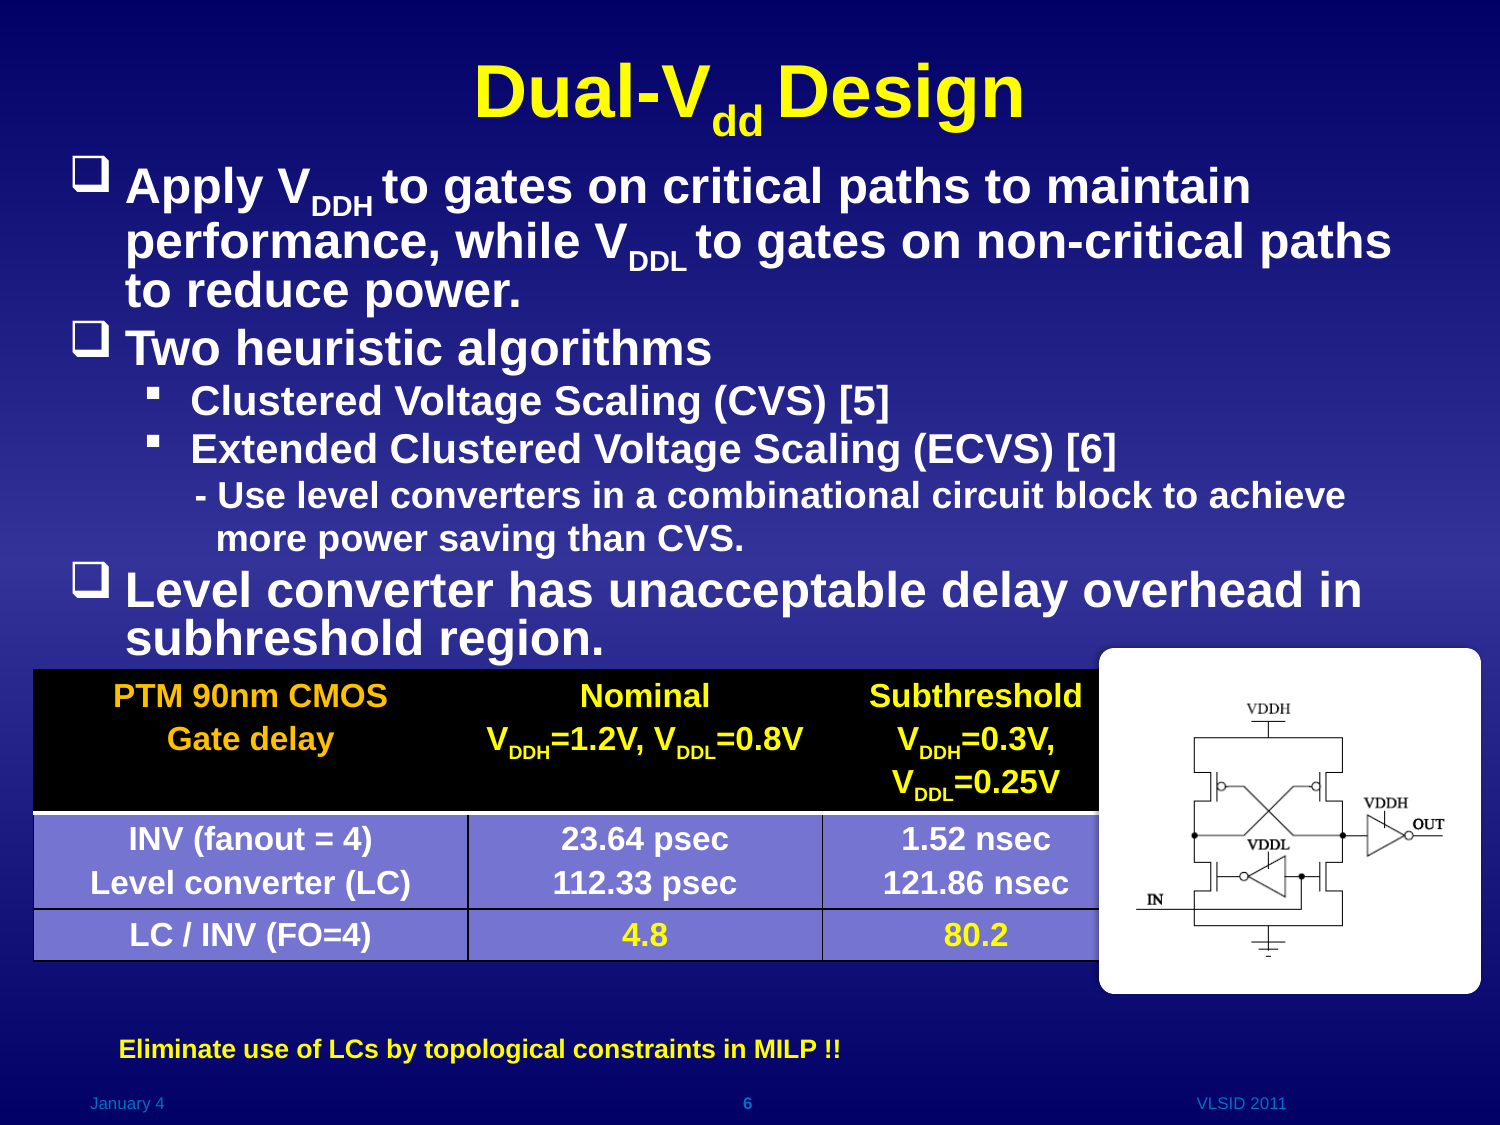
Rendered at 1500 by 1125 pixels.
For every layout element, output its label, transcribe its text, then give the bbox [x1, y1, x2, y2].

table_header PTM 90nm CMOS Gate delay [34, 670, 467, 811]
table_cell 1.52 nsec 121.86 nsec [823, 815, 1093, 908]
table_cell 80.2 [823, 910, 1093, 960]
table_cell INV (fanout = 4) Level converter (LC) [34, 815, 467, 908]
table_cell 23.64 psec 112.33 psec [469, 815, 822, 908]
table_cell LC / INV (FO=4) [34, 910, 467, 960]
title Dual-Vdd Design [75, 0, 1425, 152]
footer VLSID 2011 [1004, 1064, 1480, 1125]
table_cell 4.8 [469, 910, 822, 960]
table_header Nominal VDDH=1.2V, VDDL=0.8V [469, 670, 822, 811]
list Apply VDDH to gates on critical paths to maintain performance, while VDDL to gates on non-critical paths to reduce power. Two heuristic algorithms Clustered Voltage Scaling (CVS) [5] Extended Clustered Voltage Scaling (ECVS) [6] - Use level converters in a combinational circuit block to achieve more power saving than CVS. Level converter has unacceptable delay overhead in subhreshold region. [53, 152, 1454, 600]
text_box Eliminate use of LCs by topological constraints in MILP !! [103, 993, 1397, 1072]
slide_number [74, 1064, 426, 1125]
table_header Subthreshold VDDH=0.3V, VDDL=0.25V [823, 670, 1093, 811]
picture [1129, 678, 1451, 963]
slide_number 6 [572, 1072, 924, 1125]
